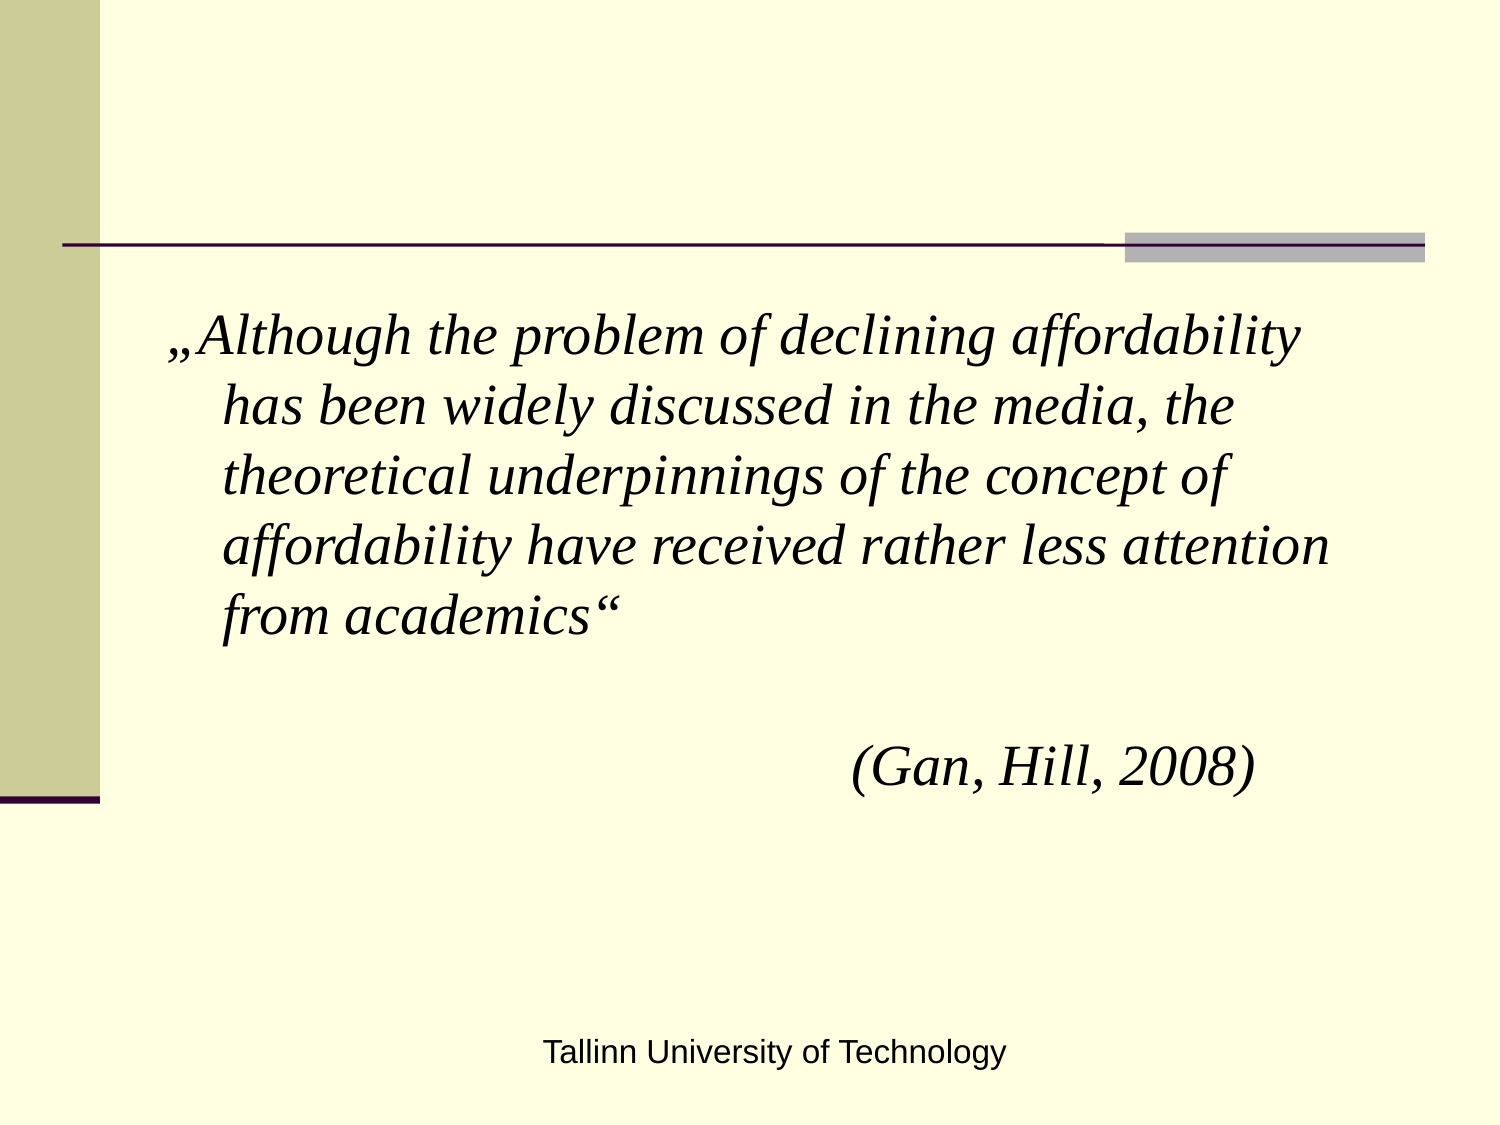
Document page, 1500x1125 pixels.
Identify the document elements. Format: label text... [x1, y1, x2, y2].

footer Tallinn University of Technology [513, 1022, 1037, 1099]
list „Although the problem of declining affordability has been widely discussed in the media, the theoretical underpinnings of the concept of affordability have received rather less attention from academics“ (Gan, Hill, 2008) [151, 288, 1404, 998]
